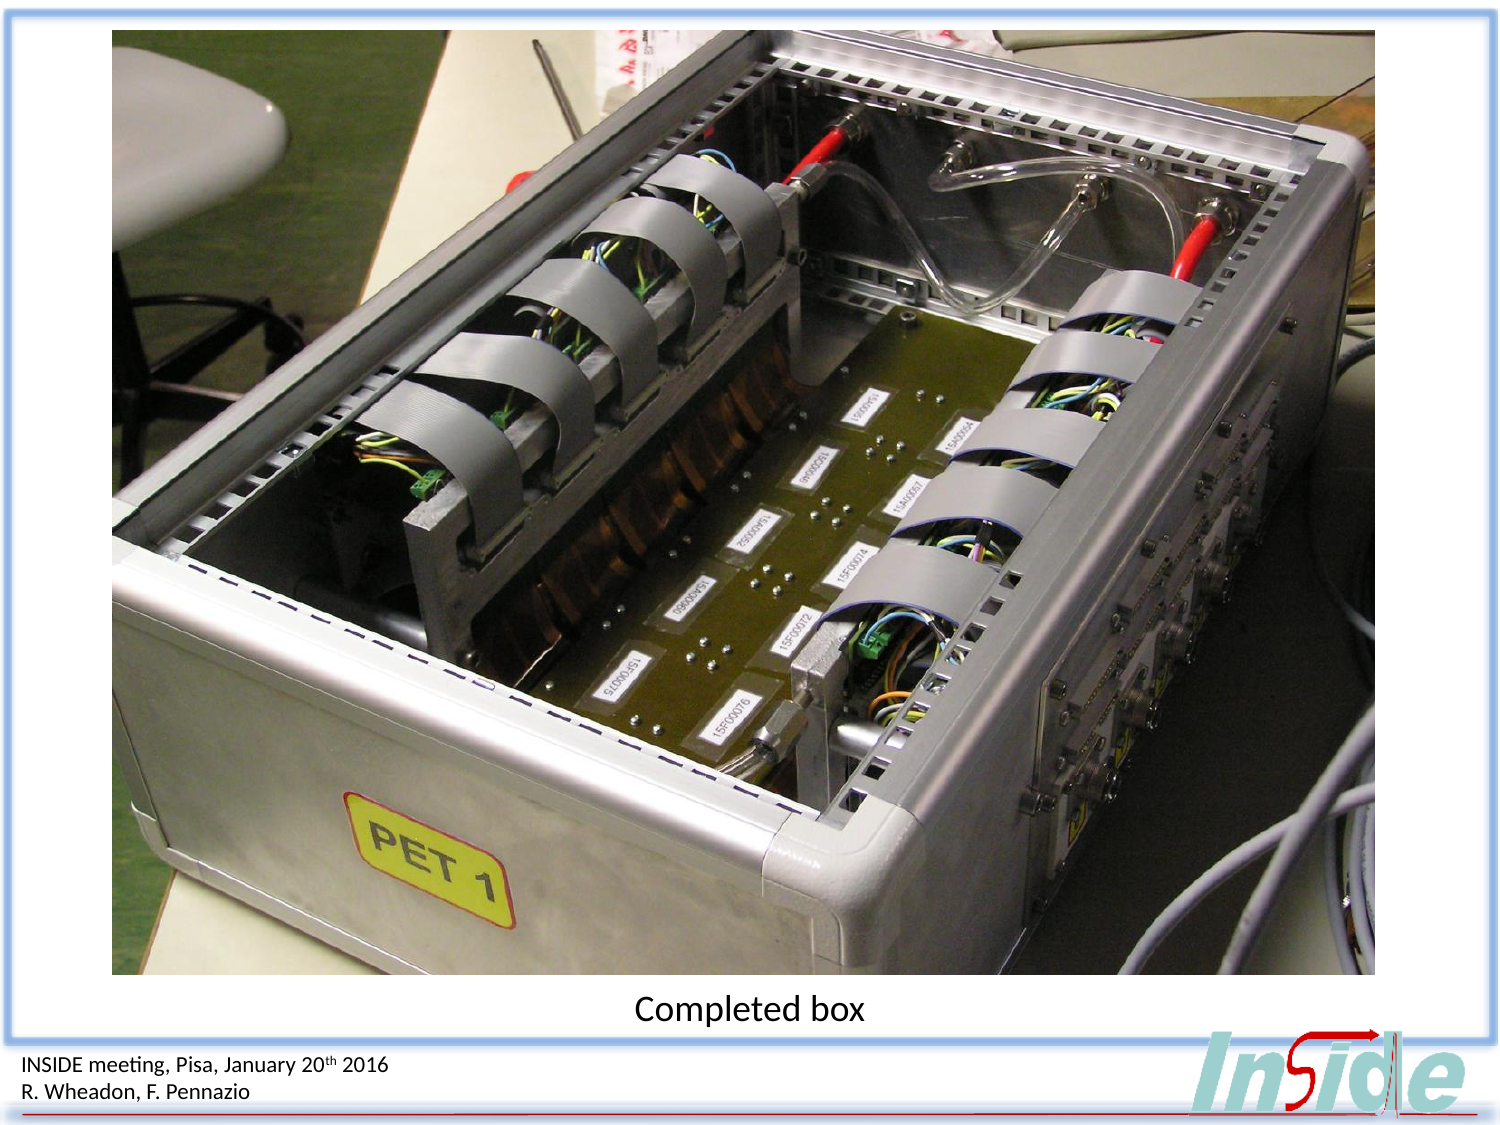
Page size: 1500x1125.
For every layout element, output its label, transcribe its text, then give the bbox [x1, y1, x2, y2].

picture [1188, 1027, 1472, 1125]
text_box [11, 16, 1488, 1036]
text_box Completed box [619, 983, 881, 1037]
text_box INSIDE meeting, Pisa, January 20th 2016 R. Wheadon, F. Pennazio [7, 1042, 439, 1115]
picture [112, 30, 1376, 976]
